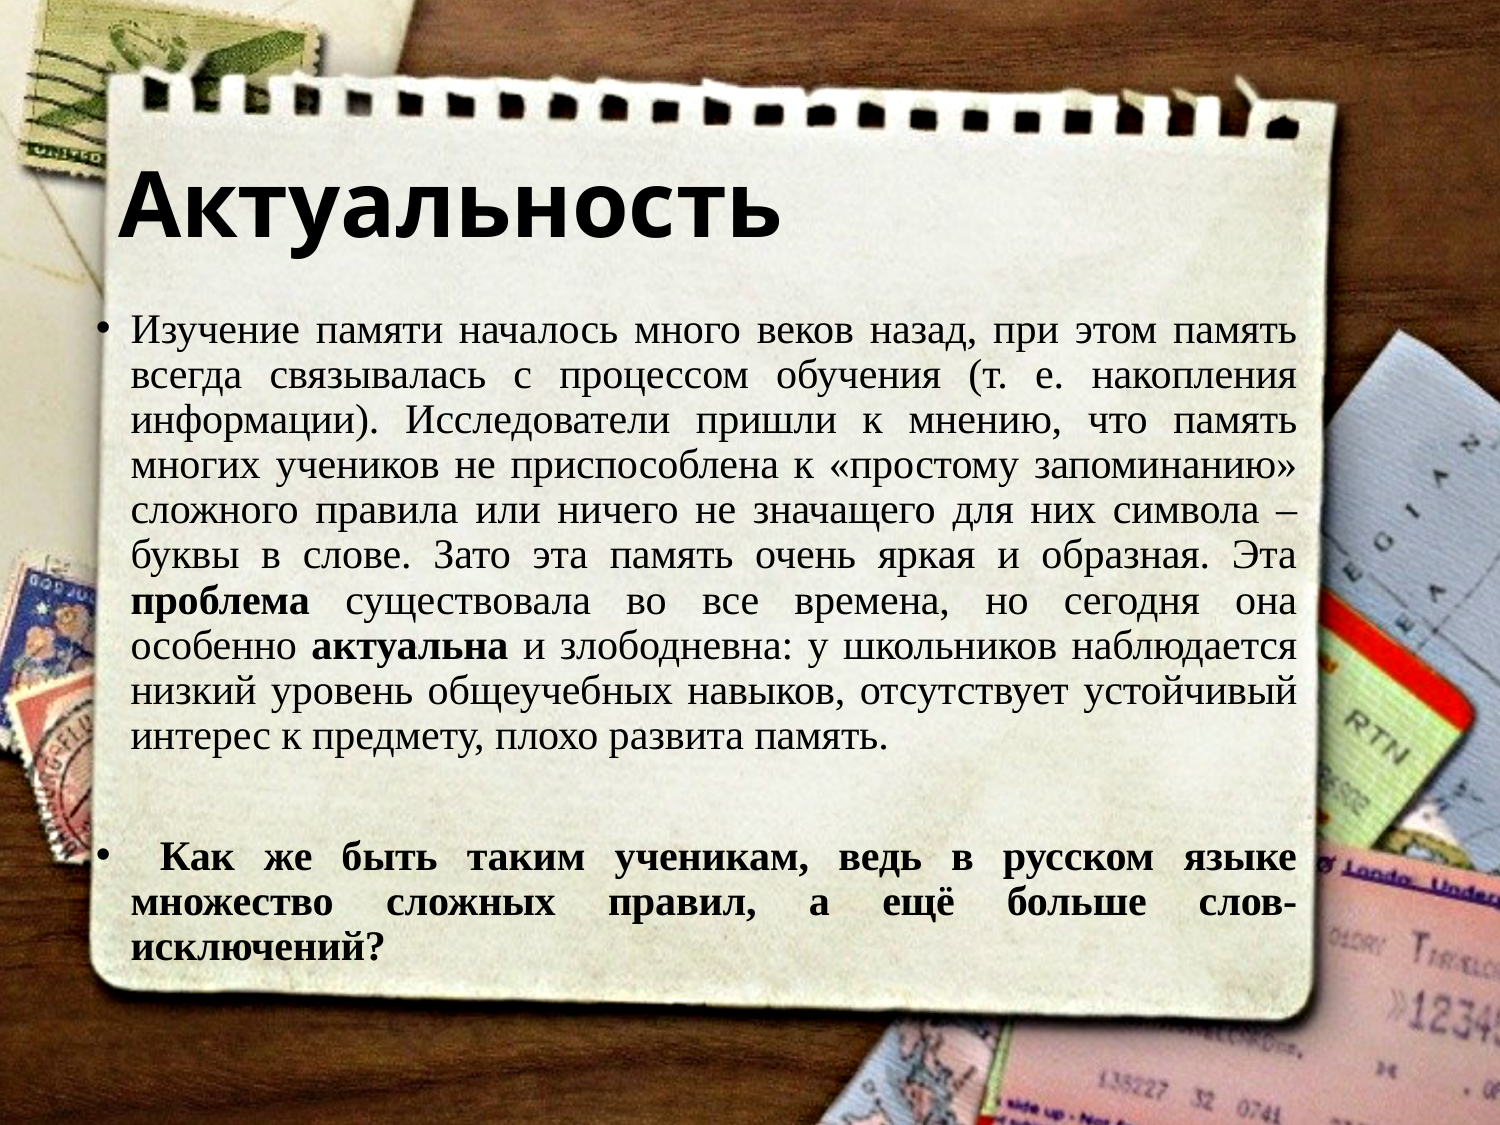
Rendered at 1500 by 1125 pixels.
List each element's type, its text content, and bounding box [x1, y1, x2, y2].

list Изучение памяти началось много веков назад, при этом память всегда связывалась с процессом обучения (т. е. накопления информации). Исследователи пришли к мнению, что память многих учеников не приспособлена к «простому запоминанию» сложного правила или ничего не значащего для них символа – буквы в слове. Зато эта память очень яркая и образная. Эта проблема существовала во все времена, но сегодня она особенно актуальна и злободневна: у школьников наблюдается низкий уровень общеучебных навыков, отсутствует устойчивый интерес к предмету, плохо развита память. Как же быть таким ученикам, ведь в русском языке множество сложных правил, а ещё больше слов-исключений? [80, 299, 1312, 986]
picture [0, 0, 1500, 1125]
title Актуальность [103, 137, 1332, 278]
